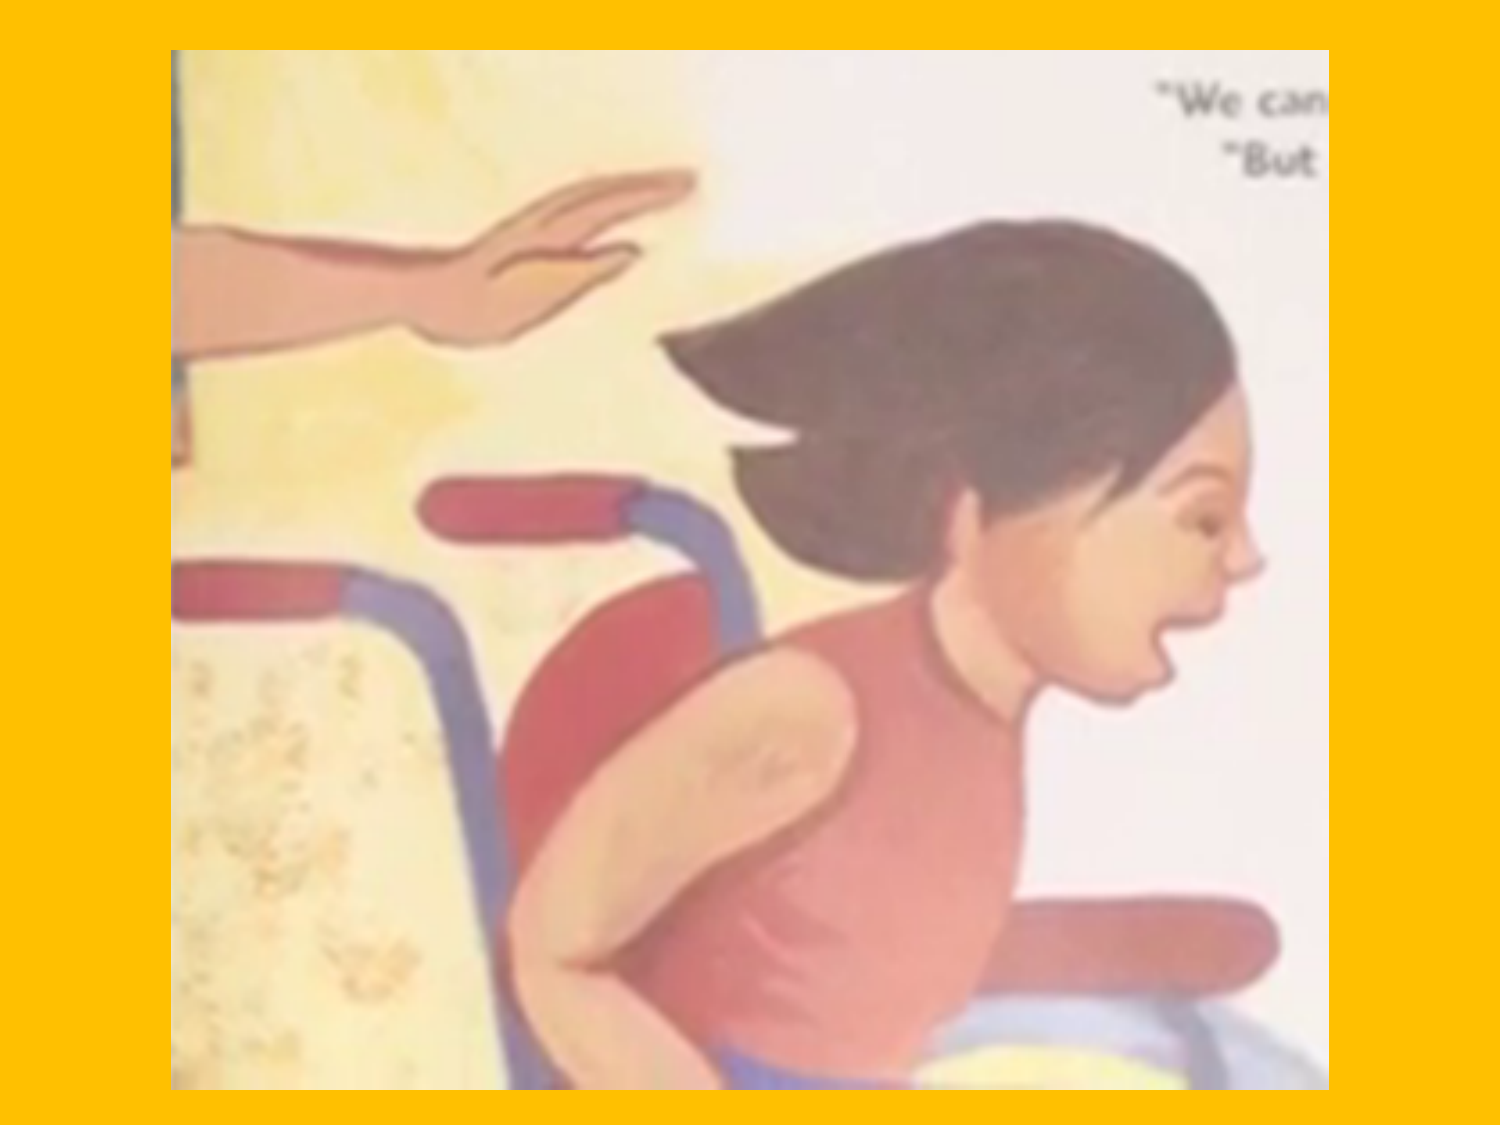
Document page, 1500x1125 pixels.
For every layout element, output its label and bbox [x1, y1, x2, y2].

list [170, 50, 1329, 1090]
